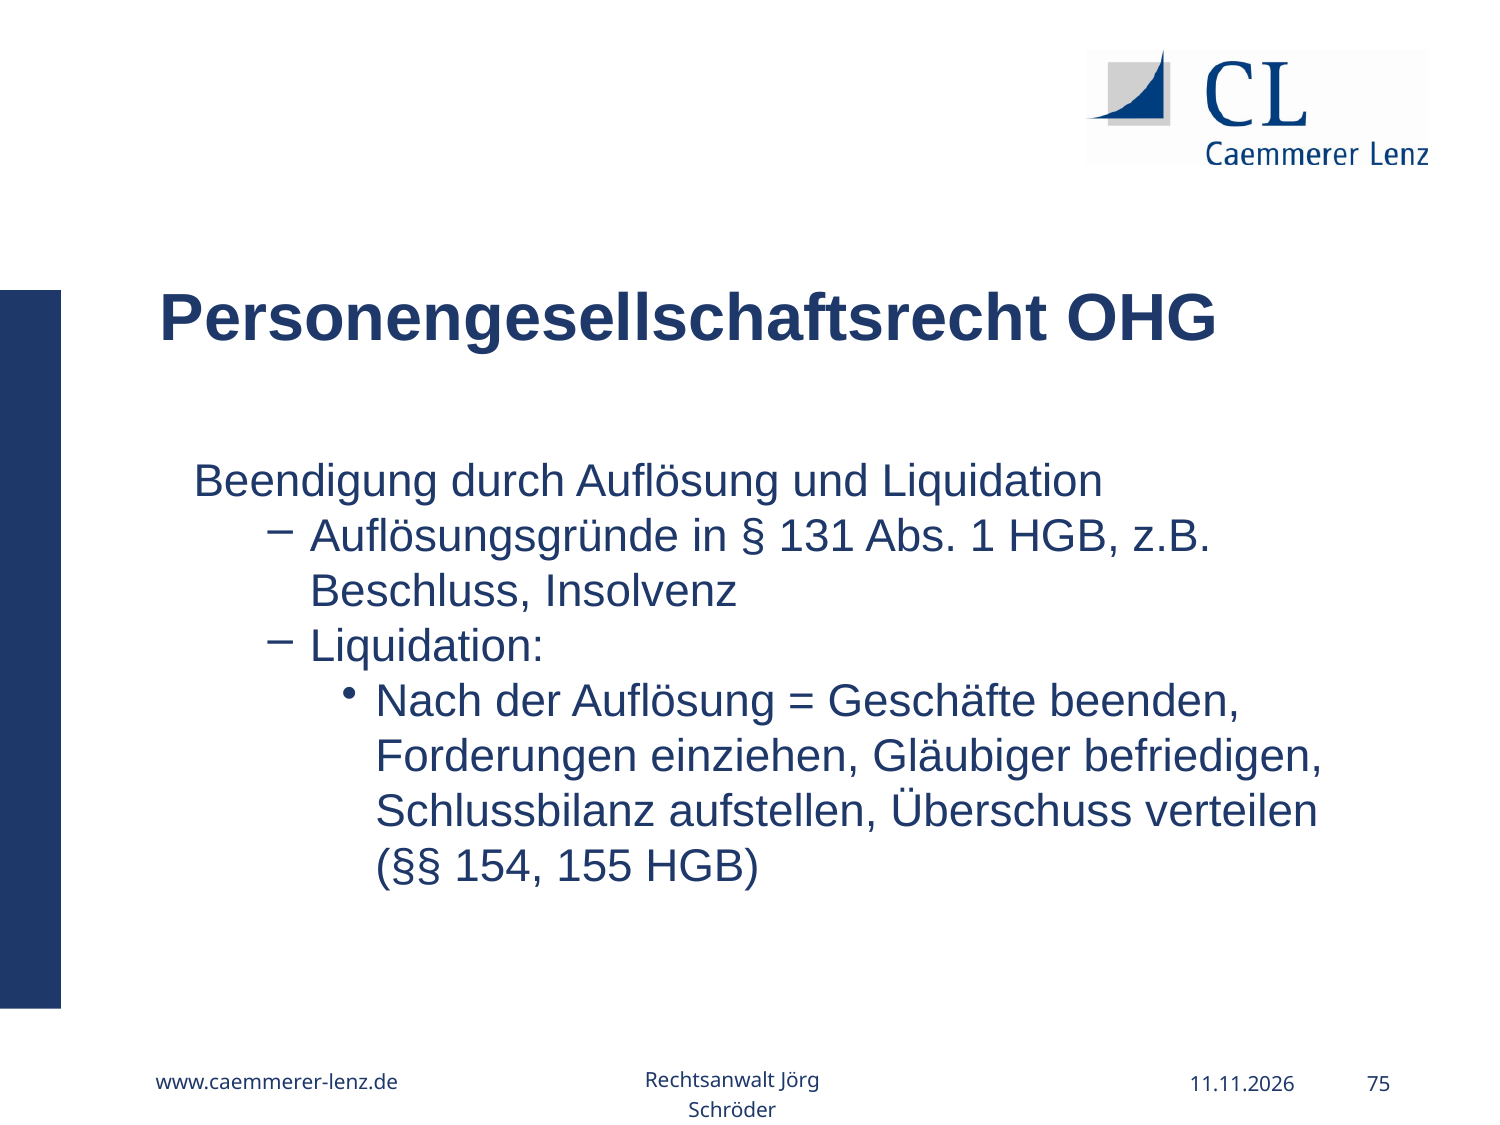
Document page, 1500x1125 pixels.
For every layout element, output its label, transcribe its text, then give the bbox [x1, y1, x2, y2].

picture [1086, 50, 1428, 165]
list Personengesellschaftsrecht OHG [146, 267, 1400, 392]
list Beendigung durch Auflösung und Liquidation Auflösungsgründe in § 131 Abs. 1 HGB, z.B. Beschluss, Insolvenz Liquidation: Nach der Auflösung = Geschäfte beenden, Forderungen einziehen, Gläubiger befriedigen, Schlussbilanz aufstellen, Überschuss verteilen (§§ 154, 155 HGB) [146, 444, 1400, 1016]
